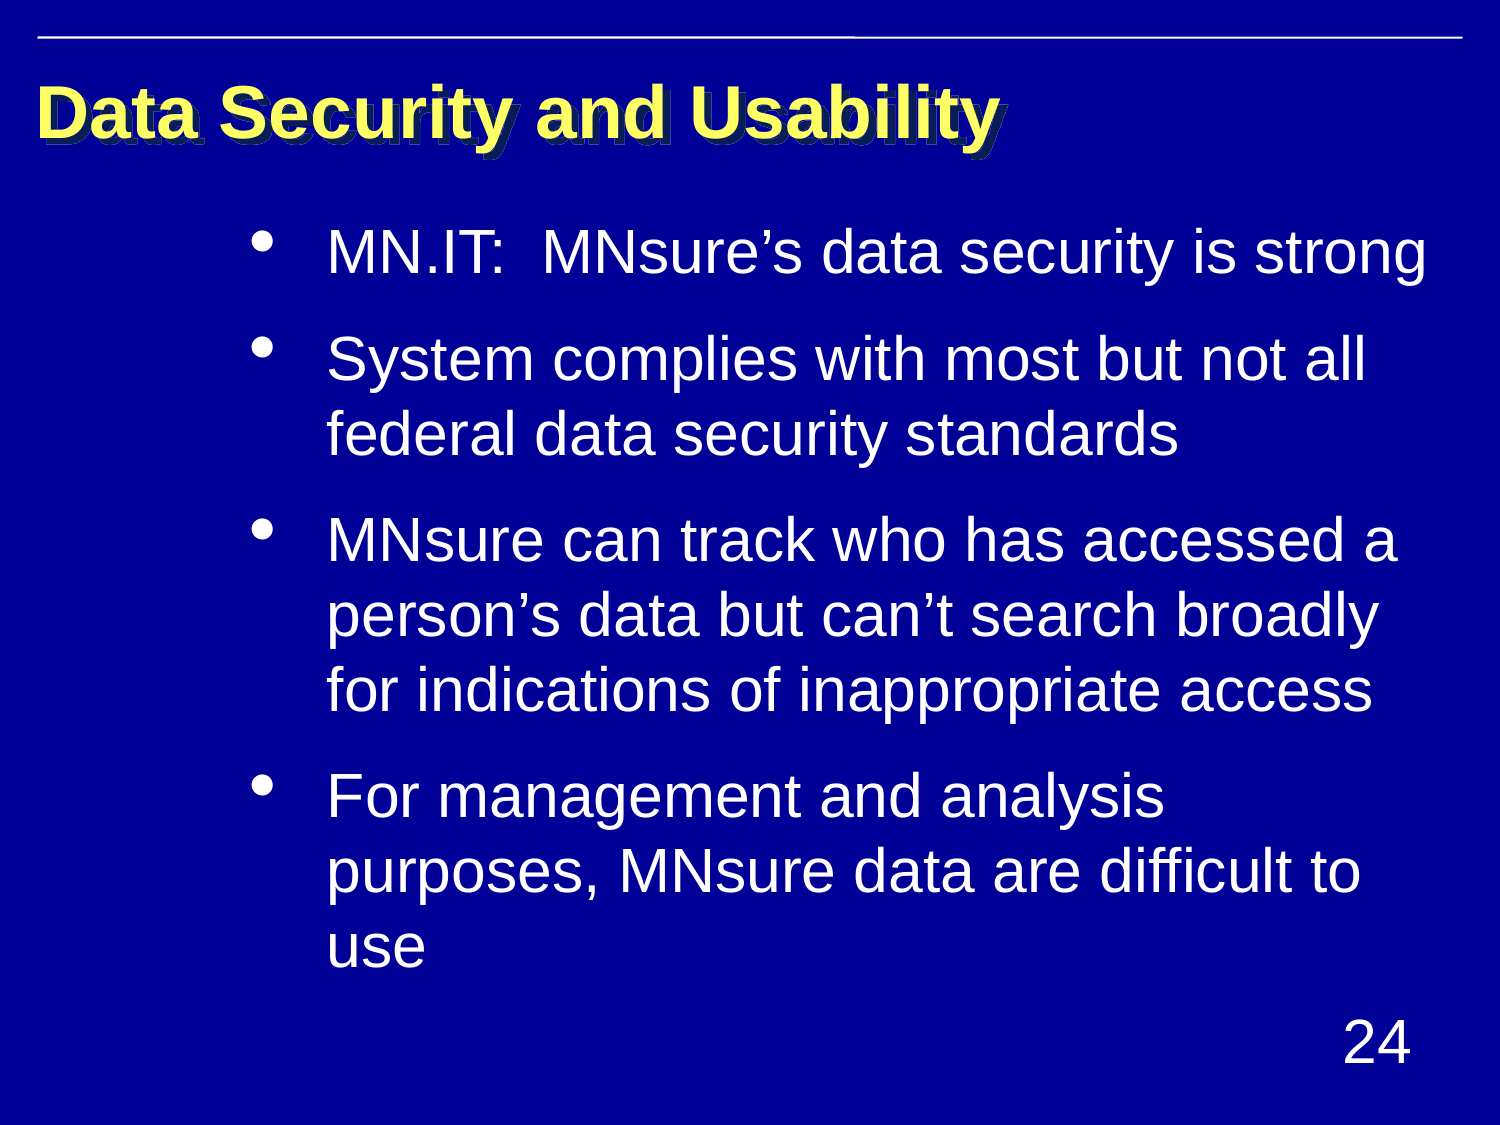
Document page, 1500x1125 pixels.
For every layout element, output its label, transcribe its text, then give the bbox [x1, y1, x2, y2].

text_box 24 [1310, 993, 1444, 1084]
list MN.IT: MNsure’s data security is strong System complies with most but not all federal data security standards MNsure can track who has accessed a person’s data but can’t search broadly for indications of inappropriate access For management and analysis purposes, MNsure data are difficult to use [251, 203, 1466, 1072]
title Data Security and Usability [35, 55, 1500, 161]
